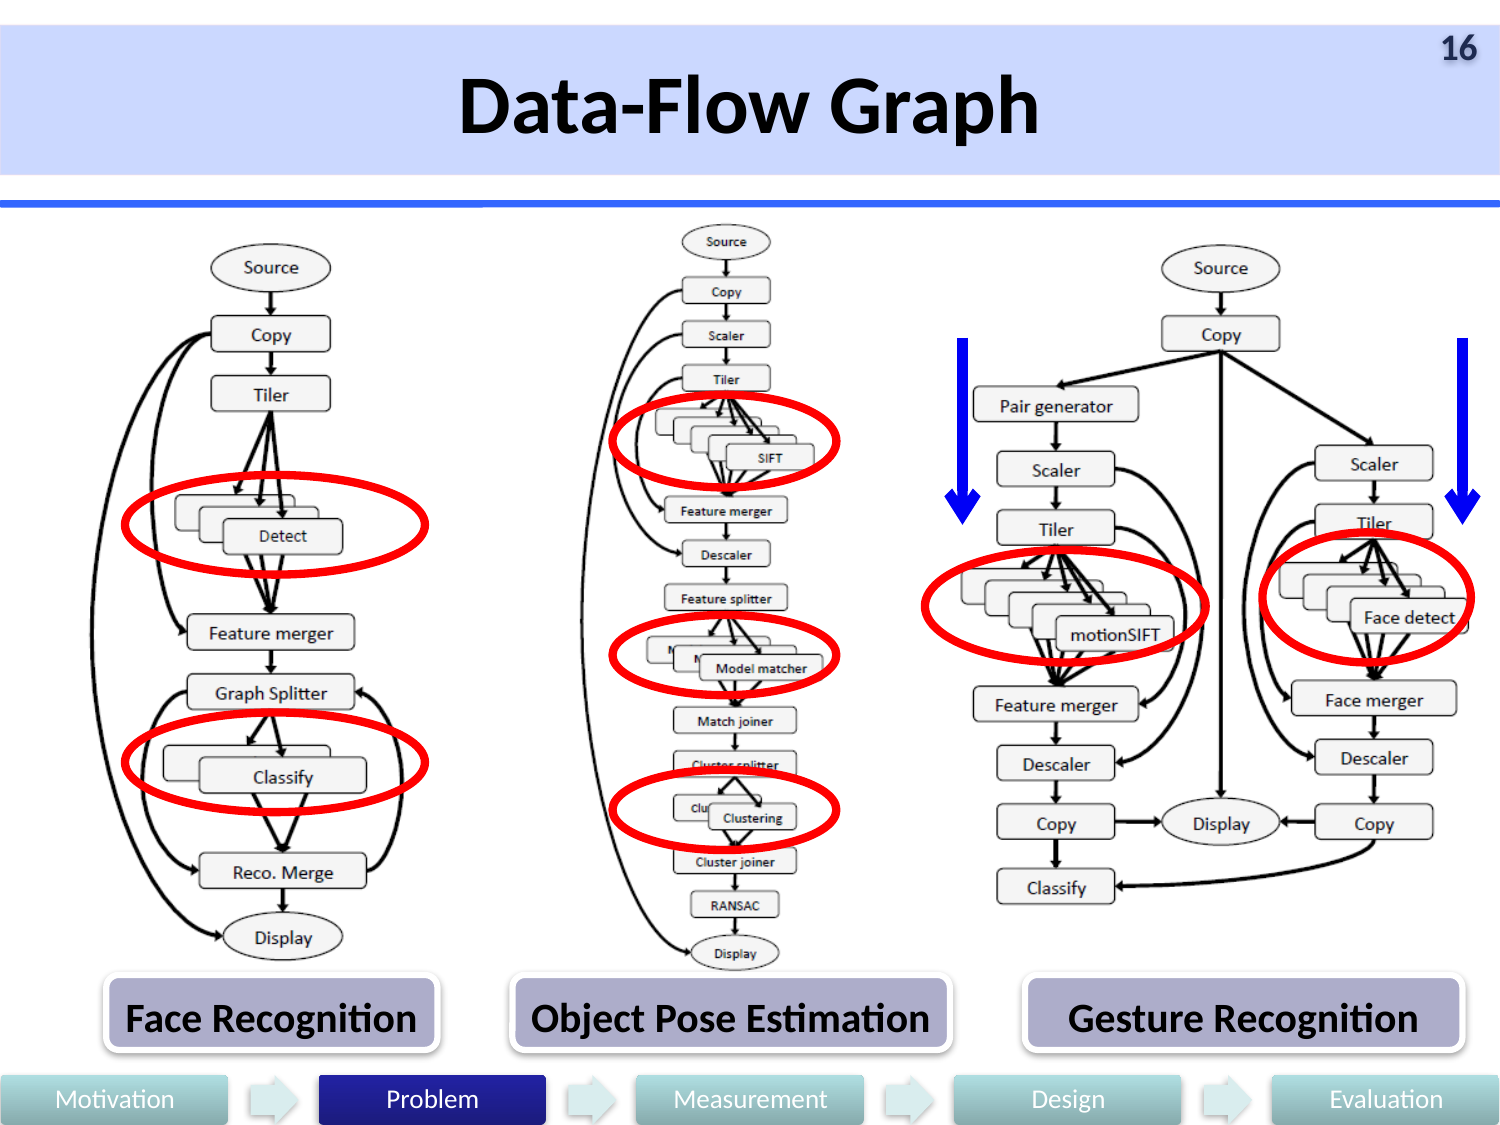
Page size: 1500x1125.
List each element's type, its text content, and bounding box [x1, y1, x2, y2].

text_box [124, 394, 1472, 851]
text_box Face Recognition [103, 972, 441, 1054]
text_box Gesture Recognition [1021, 971, 1466, 1054]
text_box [962, 337, 1463, 525]
picture [952, 225, 1484, 924]
picture [574, 851, 838, 976]
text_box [0, 1074, 1500, 1125]
picture [84, 231, 426, 968]
list Data-Flow Graph [0, 24, 1500, 176]
text_box Object Pose Estimation [509, 971, 954, 1054]
picture [574, 213, 838, 394]
